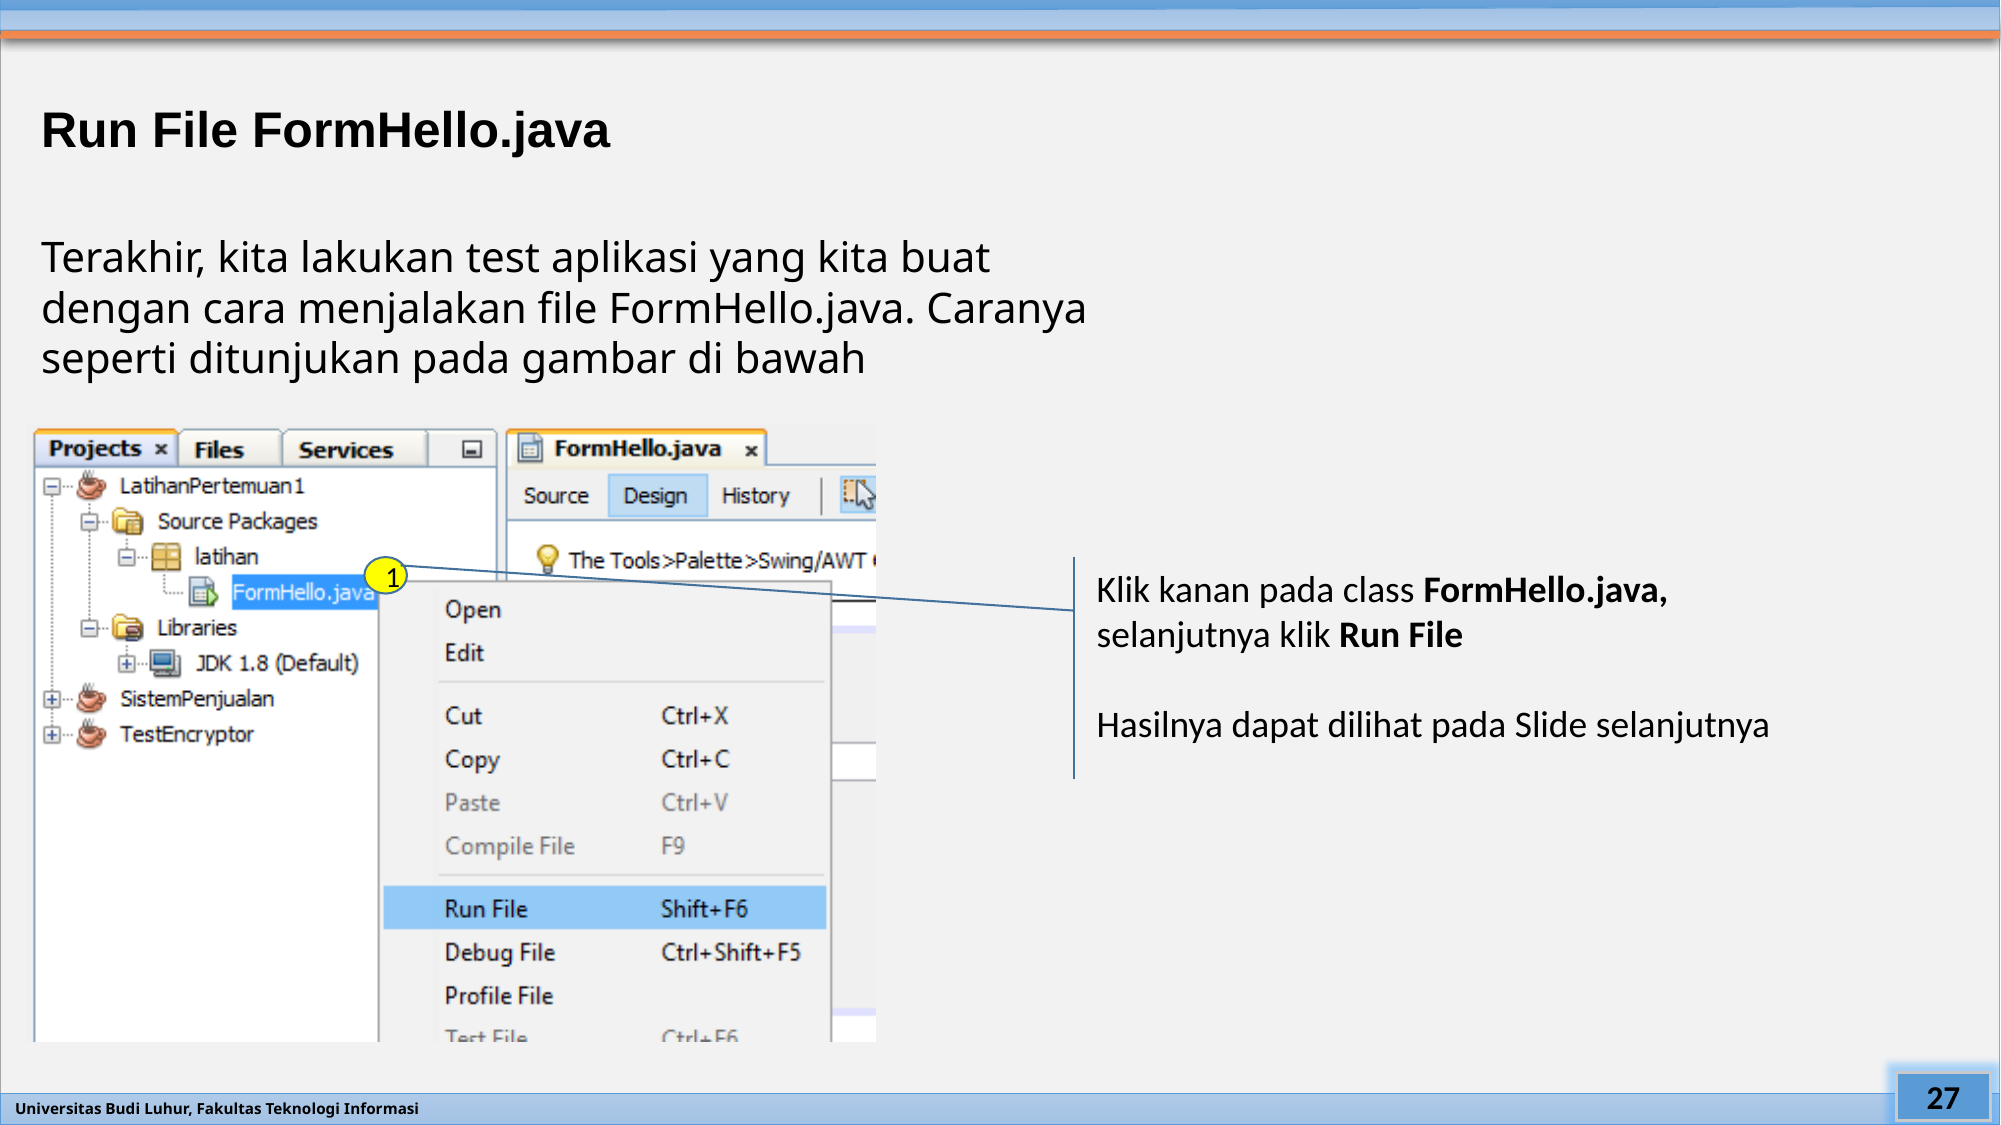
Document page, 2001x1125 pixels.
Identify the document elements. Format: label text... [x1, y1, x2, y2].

title Run File FormHello.java [26, 79, 1955, 183]
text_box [26, 425, 1825, 1042]
list Terakhir, kita lakukan test aplikasi yang kita buat dengan cara menjalakan file FormHello.java. Caranya seperti ditunjukan pada gambar di bawah [26, 223, 1134, 425]
